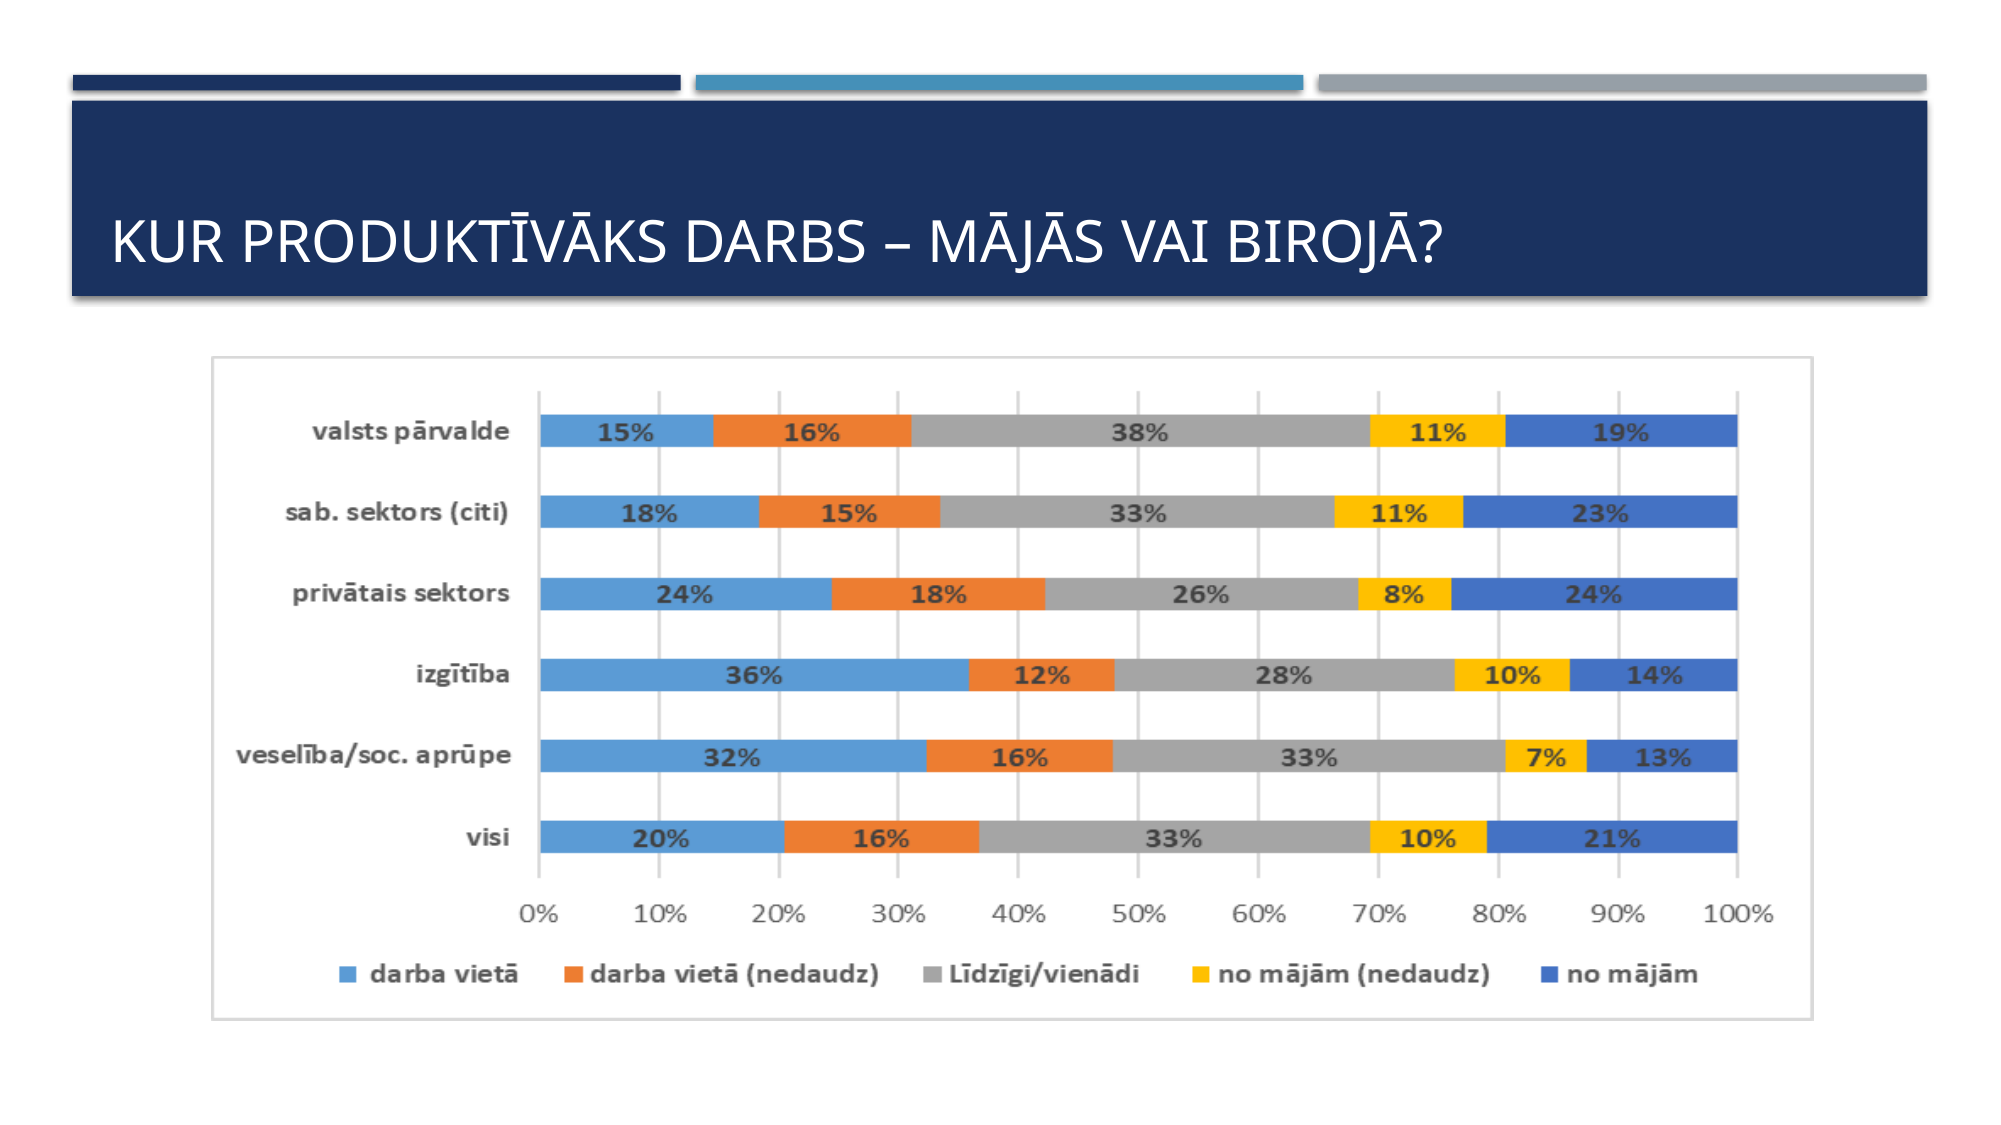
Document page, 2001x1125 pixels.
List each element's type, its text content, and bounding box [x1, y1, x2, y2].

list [210, 356, 1815, 1021]
title Kur produktīvāks darbs – mājās vai birojā? [95, 115, 1905, 282]
